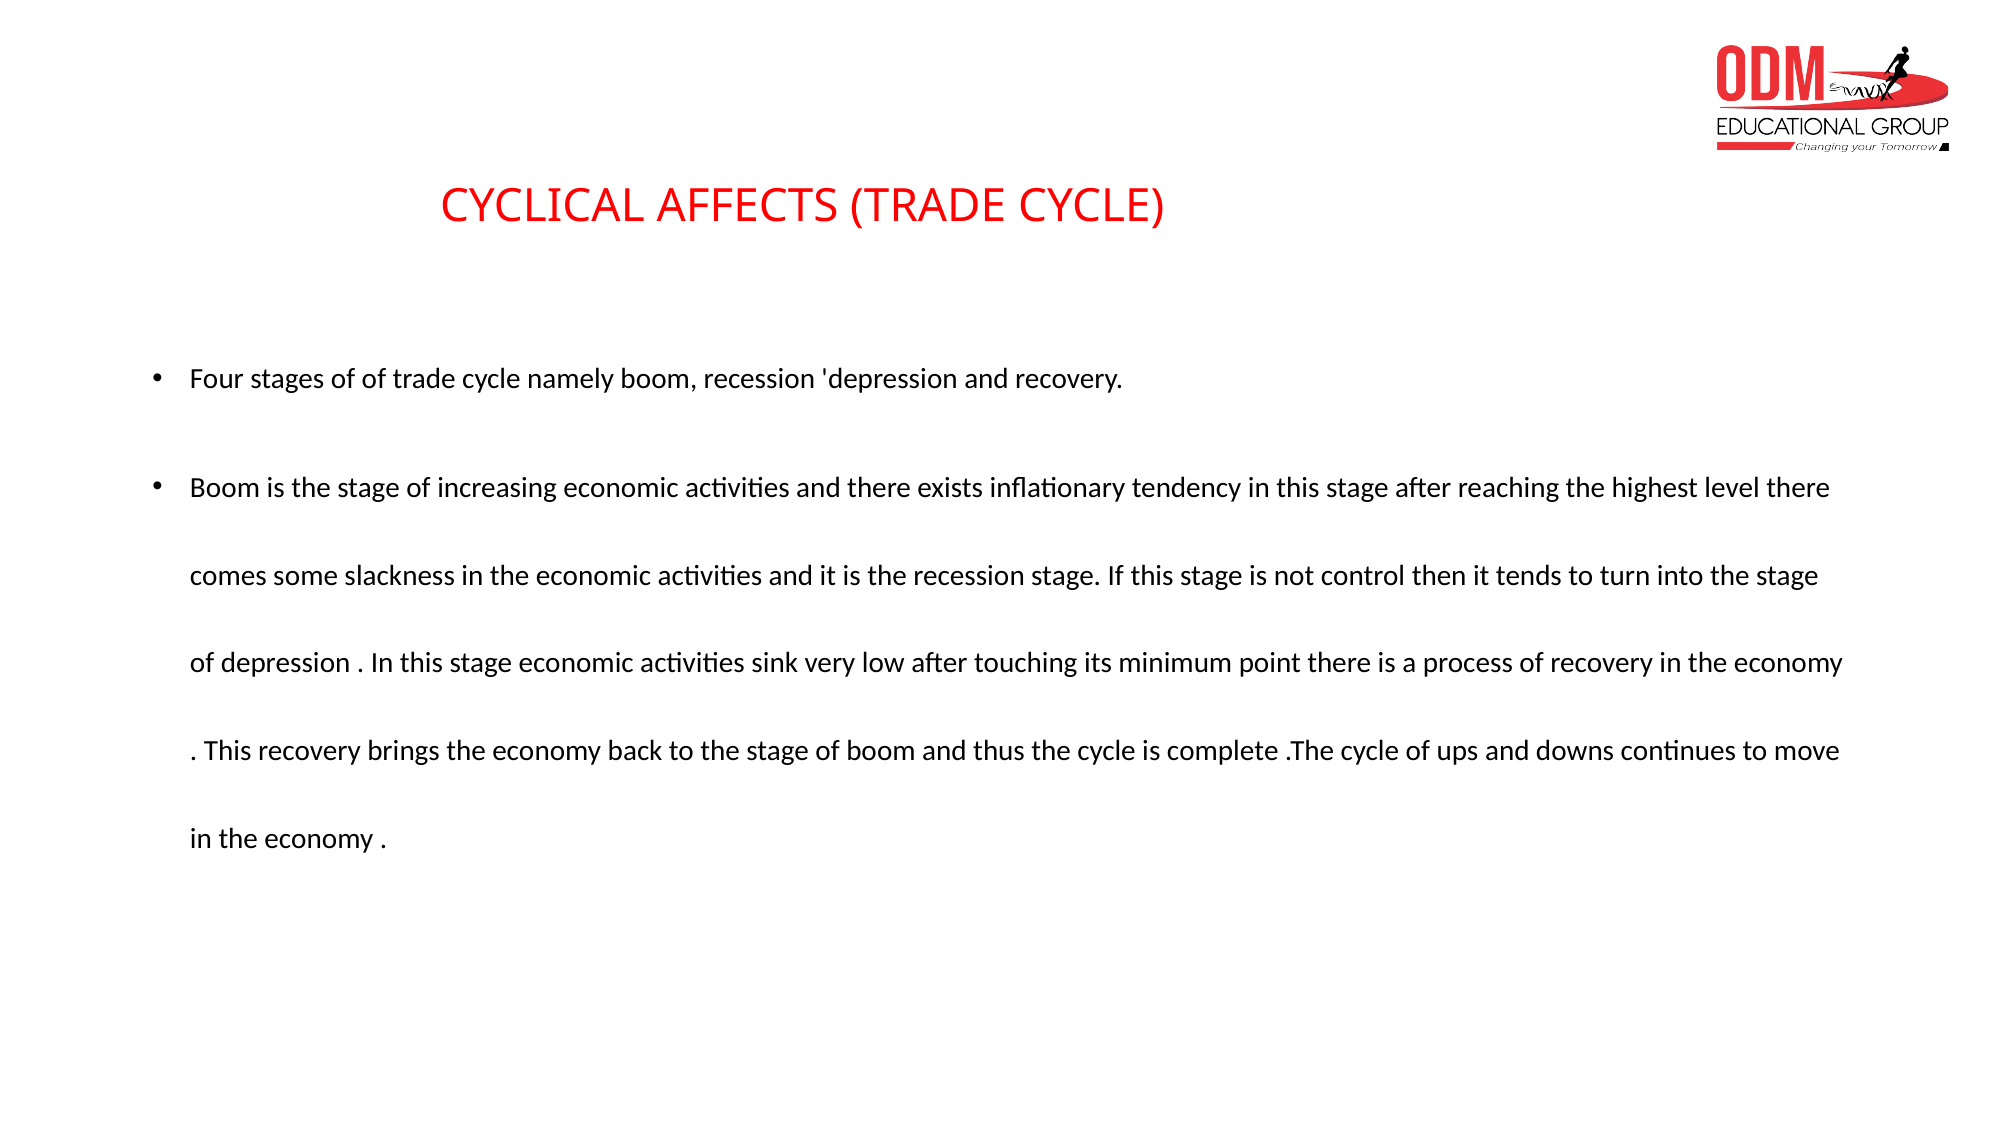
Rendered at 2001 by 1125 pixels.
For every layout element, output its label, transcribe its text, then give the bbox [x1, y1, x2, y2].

title CYCLICAL AFFECTS (TRADE CYCLE) [275, 33, 2000, 251]
list Four stages of of trade cycle namely boom, recession 'depression and recovery. Boom is the stage of increasing economic activities and there exists inflationary tendency in this stage after reaching the highest level there comes some slackness in the economic activities and it is the recession stage. If this stage is not control then it tends to turn into the stage of depression . In this stage economic activities sink very low after touching its minimum point there is a process of recovery in the economy . This recovery brings the economy back to the stage of boom and thus the cycle is complete .The cycle of ups and downs continues to move in the economy . [137, 299, 1863, 1014]
picture [1717, 45, 1949, 152]
